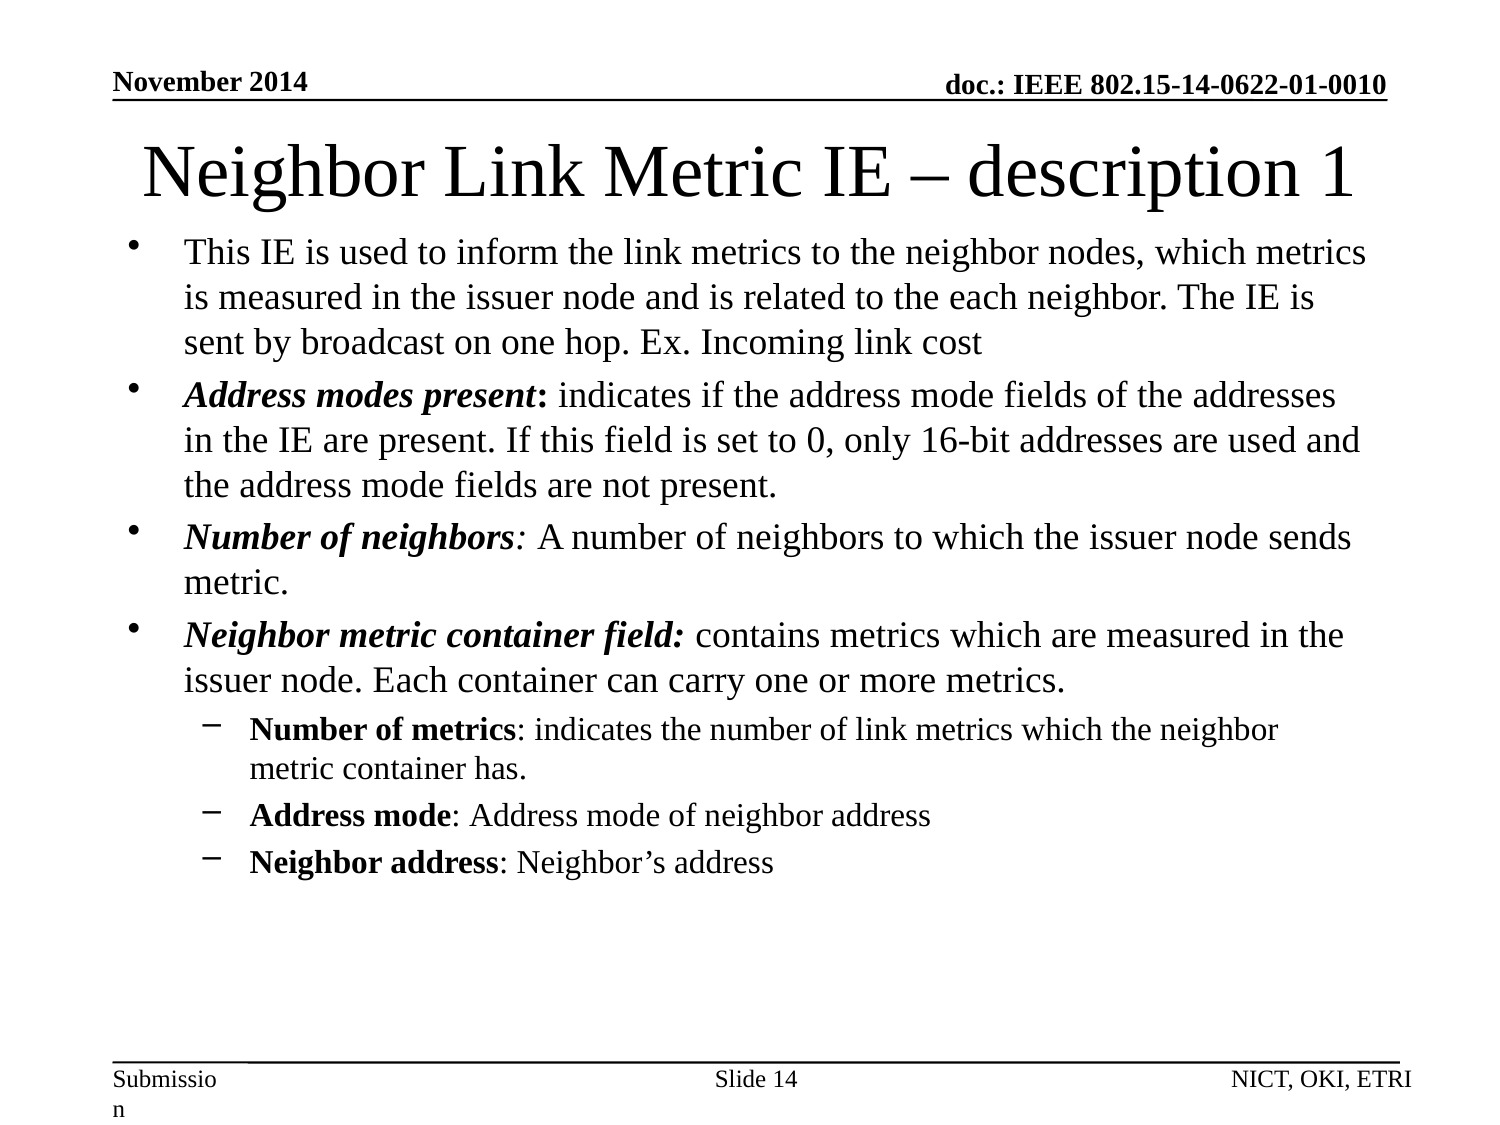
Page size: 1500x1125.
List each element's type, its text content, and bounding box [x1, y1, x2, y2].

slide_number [112, 62, 375, 98]
footer NICT, OKI, ETRI [900, 1062, 1413, 1093]
list This IE is used to inform the link metrics to the neighbor nodes, which metrics is measured in the issuer node and is related to the each neighbor. The IE is sent by broadcast on one hop. Ex. Incoming link cost Address modes present: indicates if the address mode fields of the addresses in the IE are present. If this field is set to 0, only 16-bit addresses are used and the address mode fields are not present. Number of neighbors: A number of neighbors to which the issuer node sends metric. Neighbor metric container field: contains metrics which are measured in the issuer node. Each container can carry one or more metrics. Number of metrics: indicates the number of link metrics which the neighbor metric container has. Address mode: Address mode of neighbor address Neighbor address: Neighbor’s address [112, 219, 1388, 1000]
title Neighbor Link Metric IE – description 1 [112, 112, 1388, 219]
slide_number Slide 14 [712, 1062, 800, 1093]
